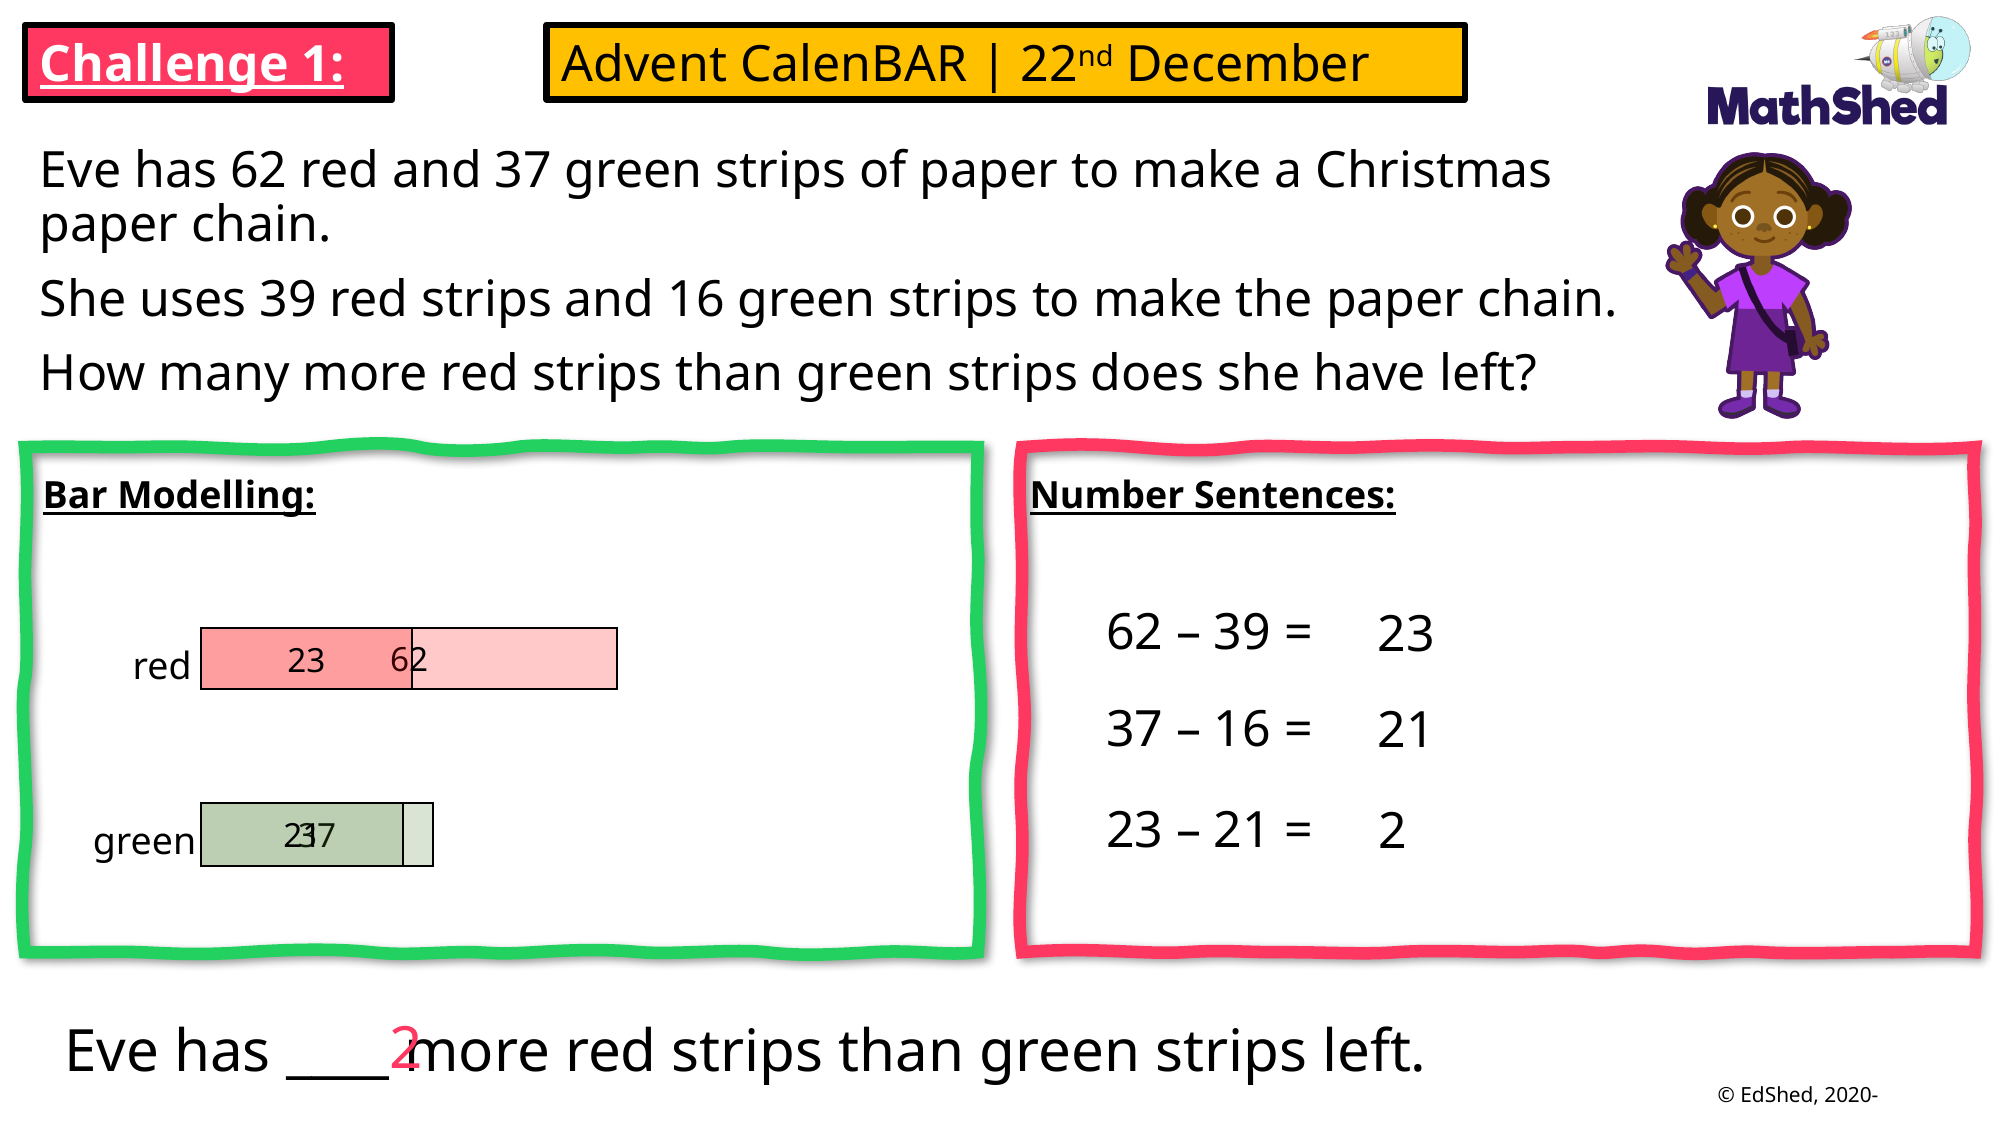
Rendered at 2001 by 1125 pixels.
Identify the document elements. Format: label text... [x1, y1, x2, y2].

text_box Challenge 1: [24, 24, 393, 100]
text_box 23 – 21 = [1091, 759, 1341, 865]
text_box 21 [1363, 660, 1450, 765]
text_box [21, 442, 983, 956]
text_box Eve has 62 red and 37 green strips of paper to make a Christmas paper chain. She uses 39 red strips and 16 green strips to make the paper chain. How many more red strips than green strips does she have left? [24, 136, 1660, 451]
text_box [1018, 443, 1979, 955]
text_box 62 – 39 = [1091, 562, 1341, 658]
text_box © EdShed, 2020- [1702, 1077, 2000, 1123]
text_box 62 [413, 627, 618, 690]
text_box 21 [200, 802, 404, 867]
text_box green [78, 809, 212, 869]
picture [1708, 0, 1975, 125]
text_box 2 [336, 967, 476, 1088]
text_box 23 [1363, 563, 1450, 660]
picture [1665, 152, 1852, 420]
text_box 2 [1363, 761, 1422, 866]
text_box 37 – 16 = [1091, 658, 1341, 759]
text_box Bar Modelling: [27, 464, 331, 524]
text_box 23 [200, 627, 413, 690]
text_box 37 [404, 802, 434, 867]
text_box red [117, 634, 207, 694]
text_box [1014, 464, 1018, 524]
text_box Eve has ____ more red strips than green strips left. [49, 996, 1907, 1109]
subtitle Advent CalenBAR | 22nd December [546, 24, 1465, 100]
